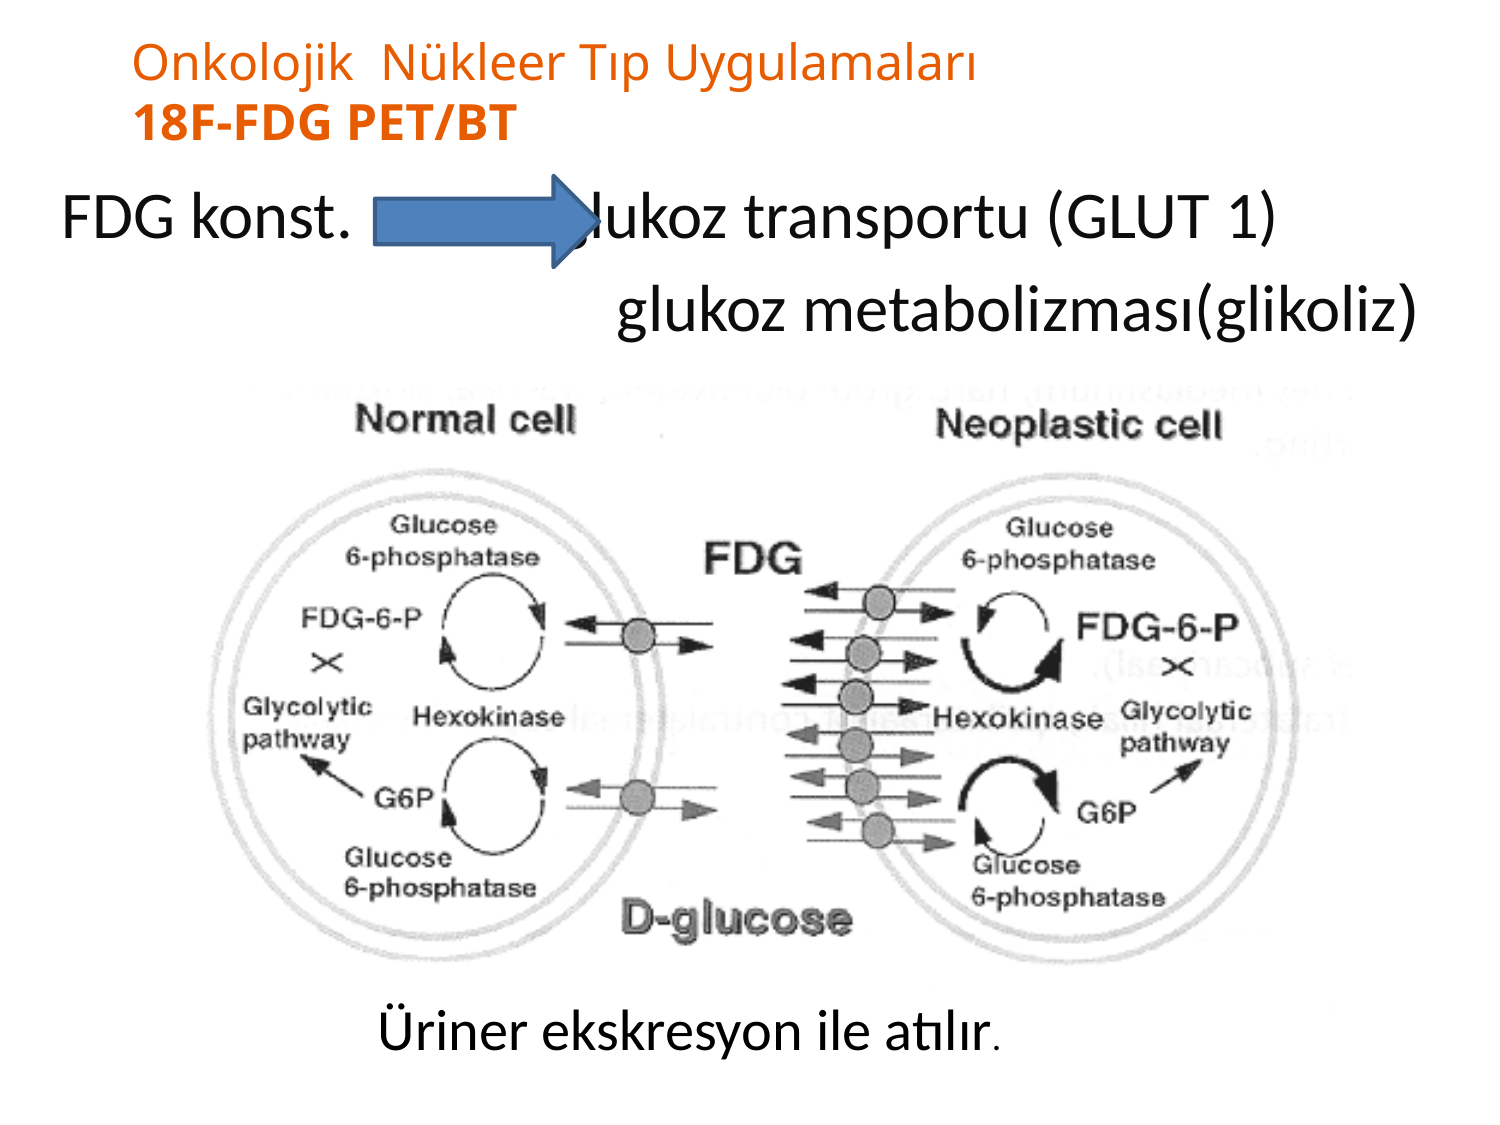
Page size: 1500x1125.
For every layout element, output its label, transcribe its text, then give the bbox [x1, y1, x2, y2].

text_box [372, 173, 602, 270]
list FDG konst. glukoz transportu (GLUT 1) glukoz metabolizması(glikoliz) [46, 164, 1454, 340]
text_box Üriner ekskresyon ile atılır. [363, 1022, 1214, 1070]
text_box Onkolojik Nükleer Tıp Uygulamaları 18F-FDG PET/BT [117, 23, 1393, 159]
picture [152, 386, 1352, 1014]
